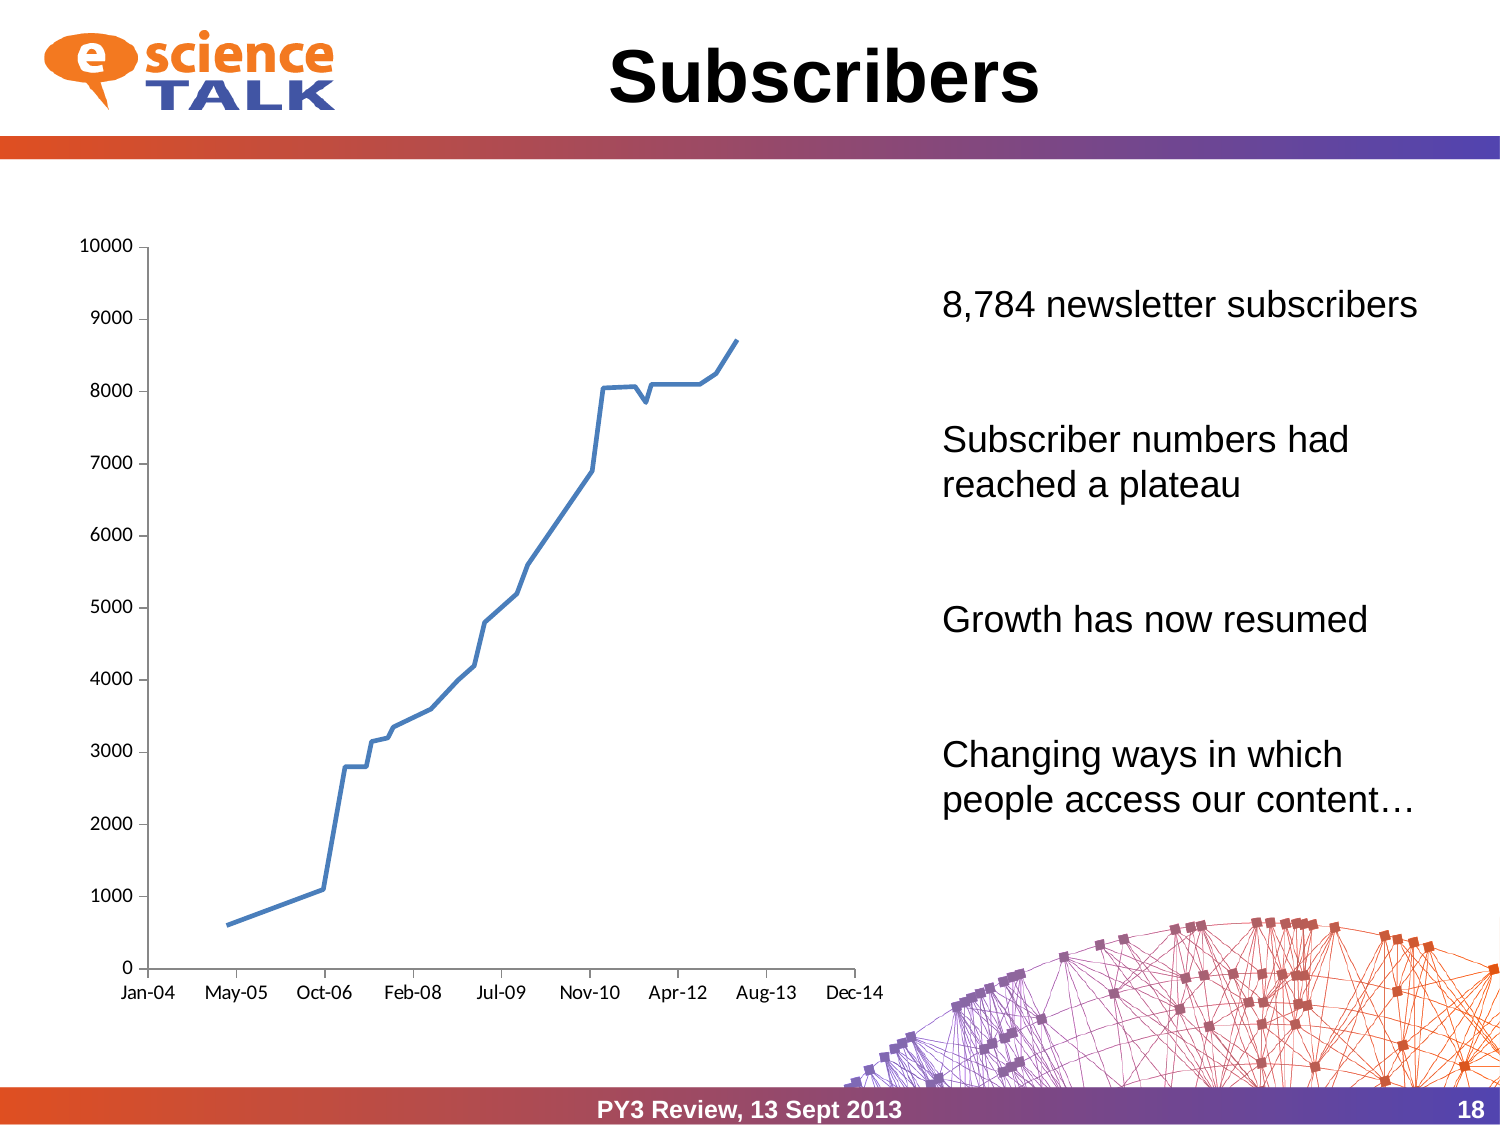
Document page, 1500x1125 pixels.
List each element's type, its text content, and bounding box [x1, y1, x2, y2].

slide_number 18 [1149, 1085, 1500, 1125]
title Subscribers [150, 3, 1500, 142]
picture [0, 1, 1500, 1125]
footer PY3 Review, 13 Sept 2013 [512, 1085, 988, 1125]
chart [56, 215, 898, 1014]
text_box 8,784 newsletter subscribers Subscriber numbers had reached a plateau Growth has now resumed Changing ways in which people access our content… [927, 272, 1464, 880]
